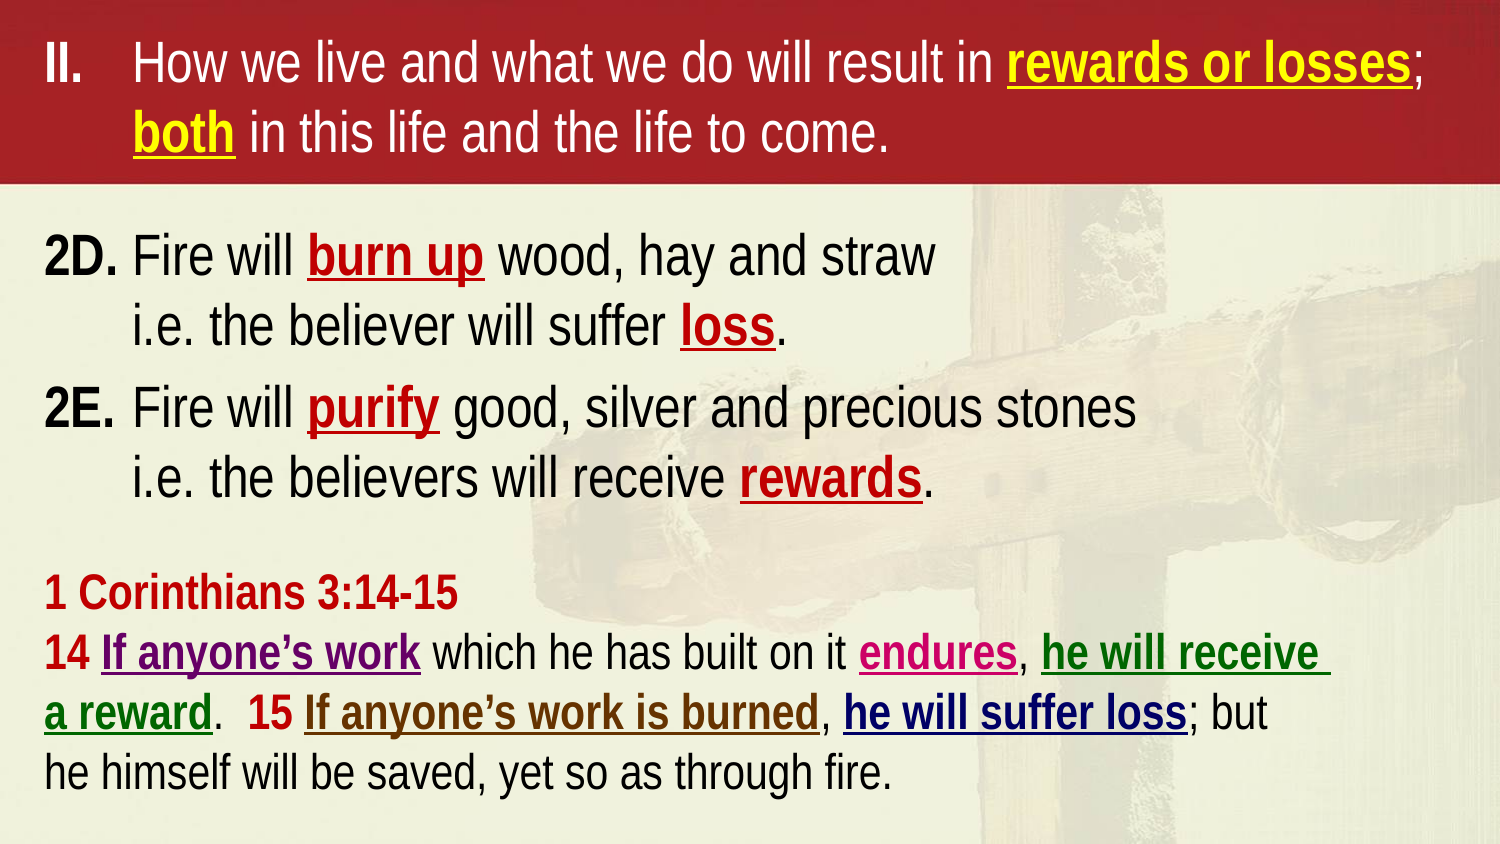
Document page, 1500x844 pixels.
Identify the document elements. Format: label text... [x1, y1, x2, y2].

text_box 1 Corinthians 3:14-15 14 If anyone’s work which he has built on it endures, he will receive a reward. 15 If anyone’s work is burned, he will suffer loss; but he himself will be saved, yet so as through fire. [29, 551, 1471, 807]
text_box 2D. Fire will burn up wood, hay and straw i.e. the believer will suffer loss. 2E. Fire will purify good, silver and precious stones i.e. the believers will receive rewards. [29, 209, 1471, 517]
text_box II. How we live and what we do will result in rewards or losses; both in this life and the life to come. [29, 17, 1447, 172]
picture [0, 0, 1500, 844]
